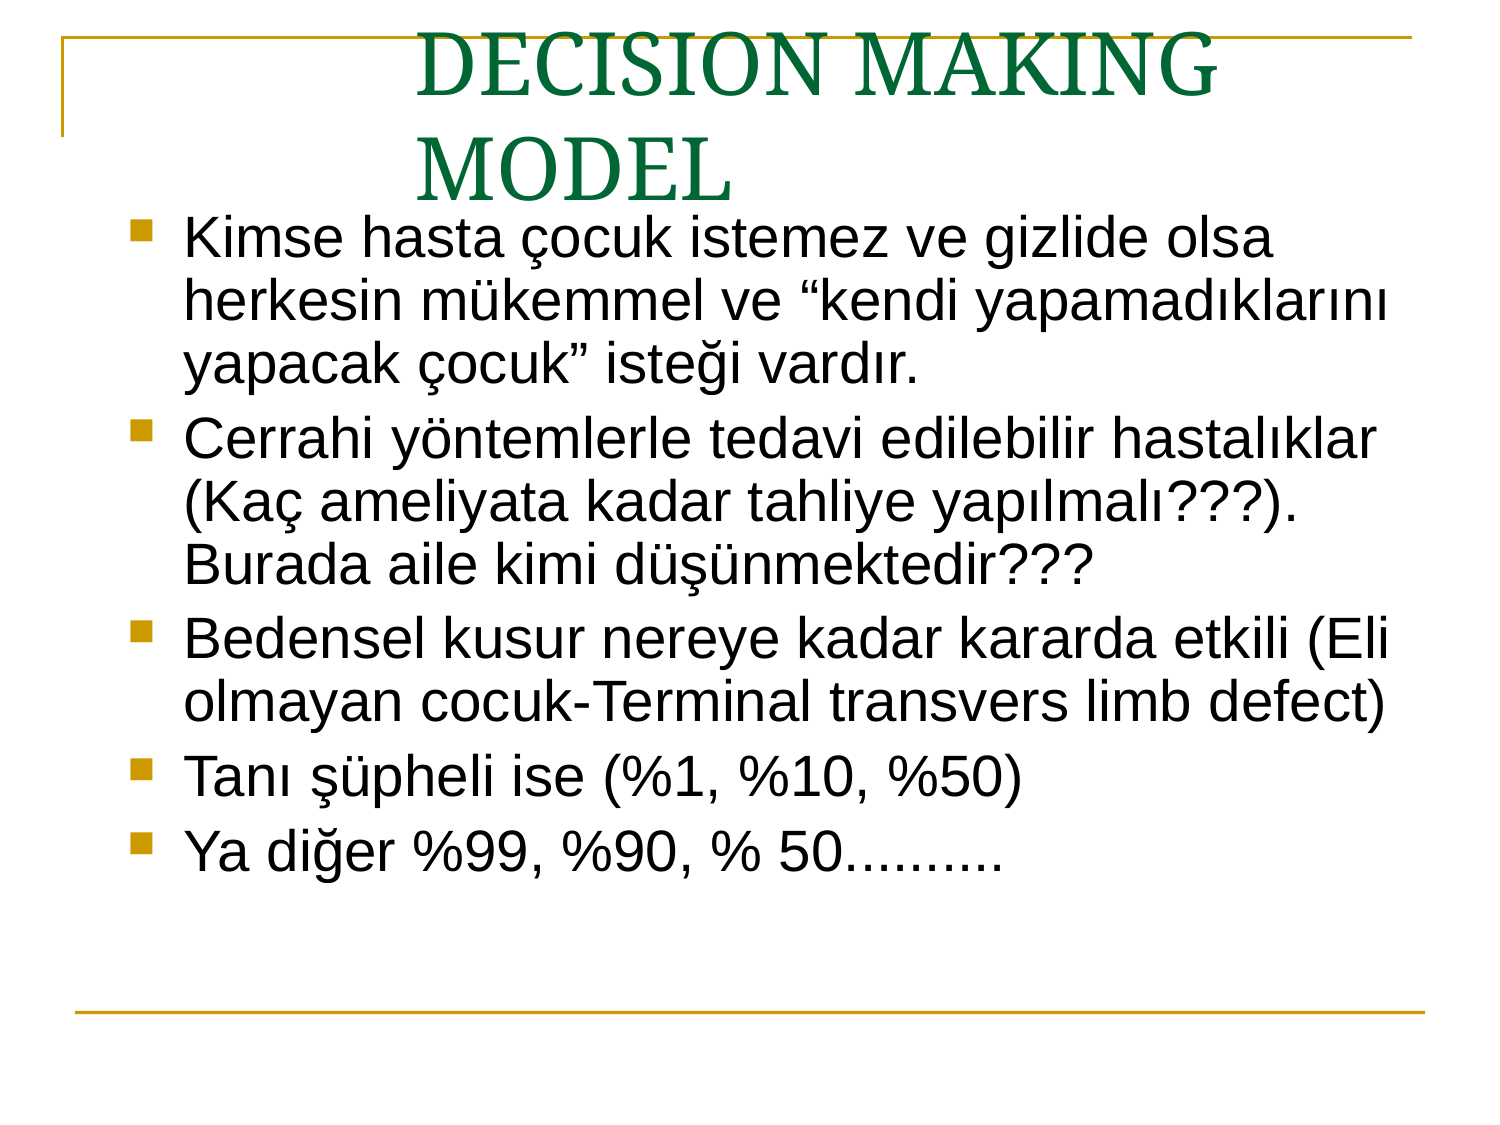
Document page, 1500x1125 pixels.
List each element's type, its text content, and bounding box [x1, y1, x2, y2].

title DECISION MAKING MODEL [399, 0, 1450, 200]
list Kimse hasta çocuk istemez ve gizlide olsa herkesin mükemmel ve “kendi yapamadıklarını yapacak çocuk” isteği vardır. Cerrahi yöntemlerle tedavi edilebilir hastalıklar (Kaç ameliyata kadar tahliye yapılmalı???). Burada aile kimi düşünmektedir??? Bedensel kusur nereye kadar kararda etkili (Eli olmayan cocuk-Terminal transvers limb defect) Tanı şüpheli ise (%1, %10, %50) Ya diğer %99, %90, % 50.......... [112, 200, 1450, 1000]
